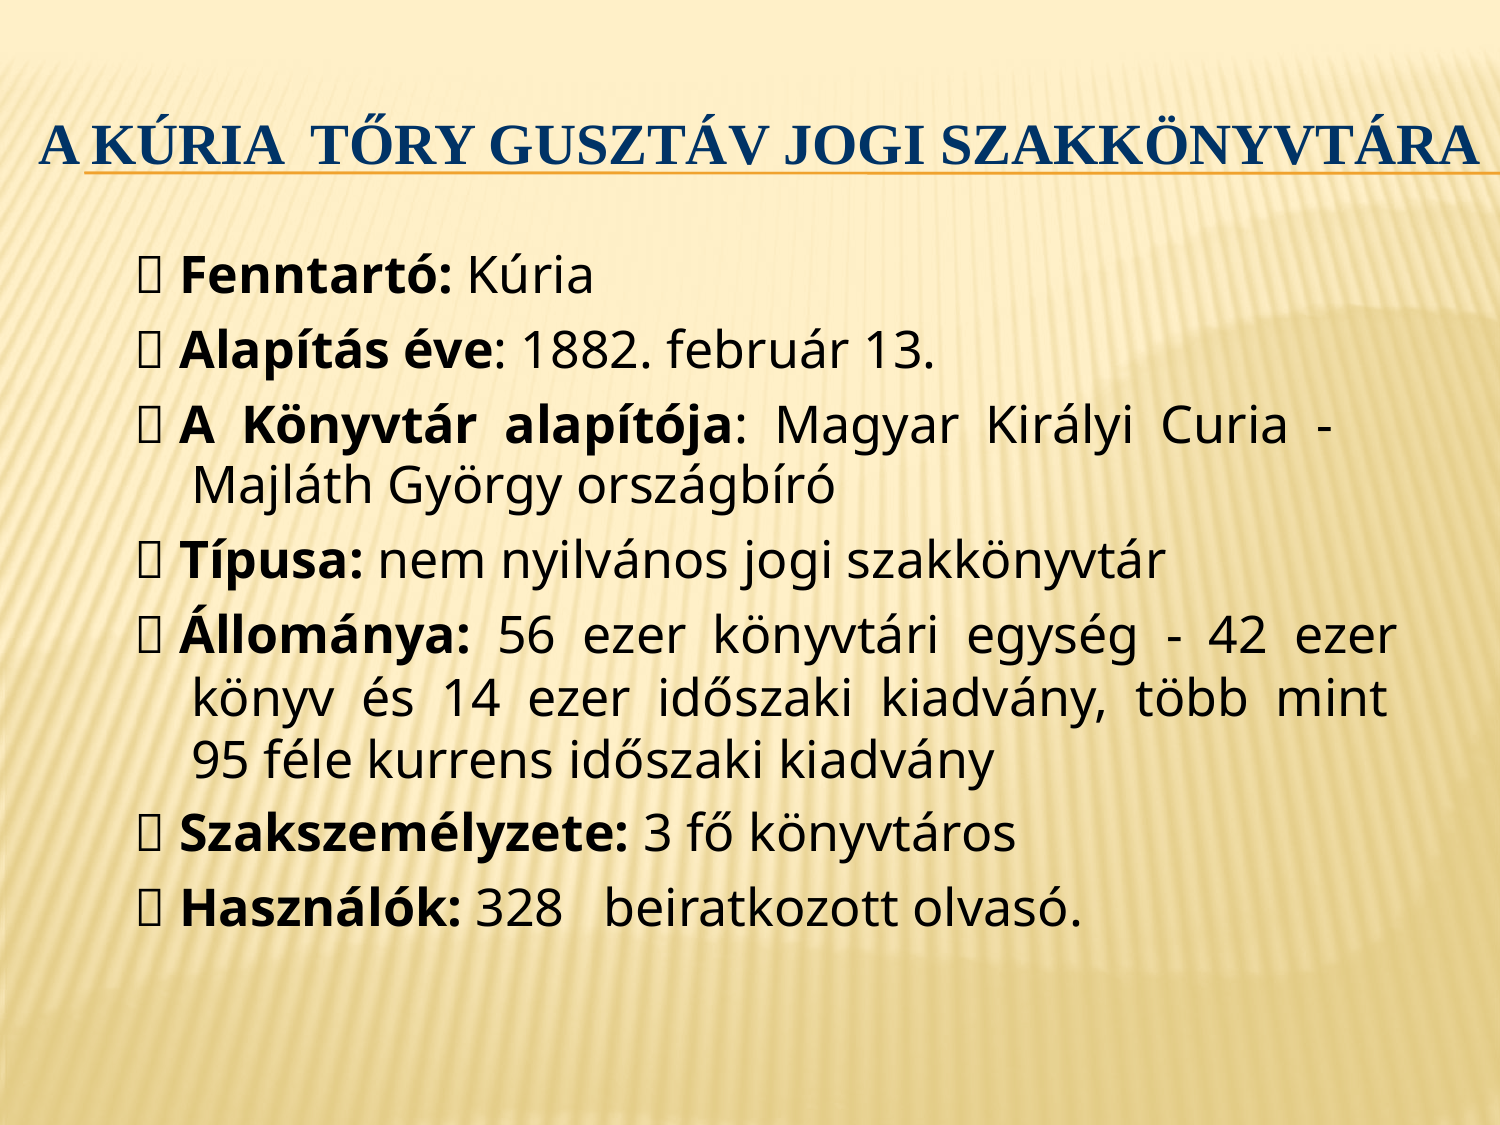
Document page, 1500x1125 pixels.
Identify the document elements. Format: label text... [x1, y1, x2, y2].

text_box  Fenntartó: Kúria  Alapítás éve: 1882. február 13.  A Könyvtár alapítója: Magyar Királyi Curia - Majláth György országbíró  Típusa: nem nyilvános jogi szakkönyvtár  Állománya: 56 ezer könyvtári egység - 42 ezer könyv és 14 ezer időszaki kiadvány, több mint 95 féle kurrens időszaki kiadvány  Szakszemélyzete: 3 fő könyvtáros  Használók: 328 beiratkozott olvasó. [134, 243, 1399, 945]
text_box A KÚRIA TŐRY GUSZTÁV JOGI SZAKKÖNYVTÁRA [38, 109, 1481, 184]
